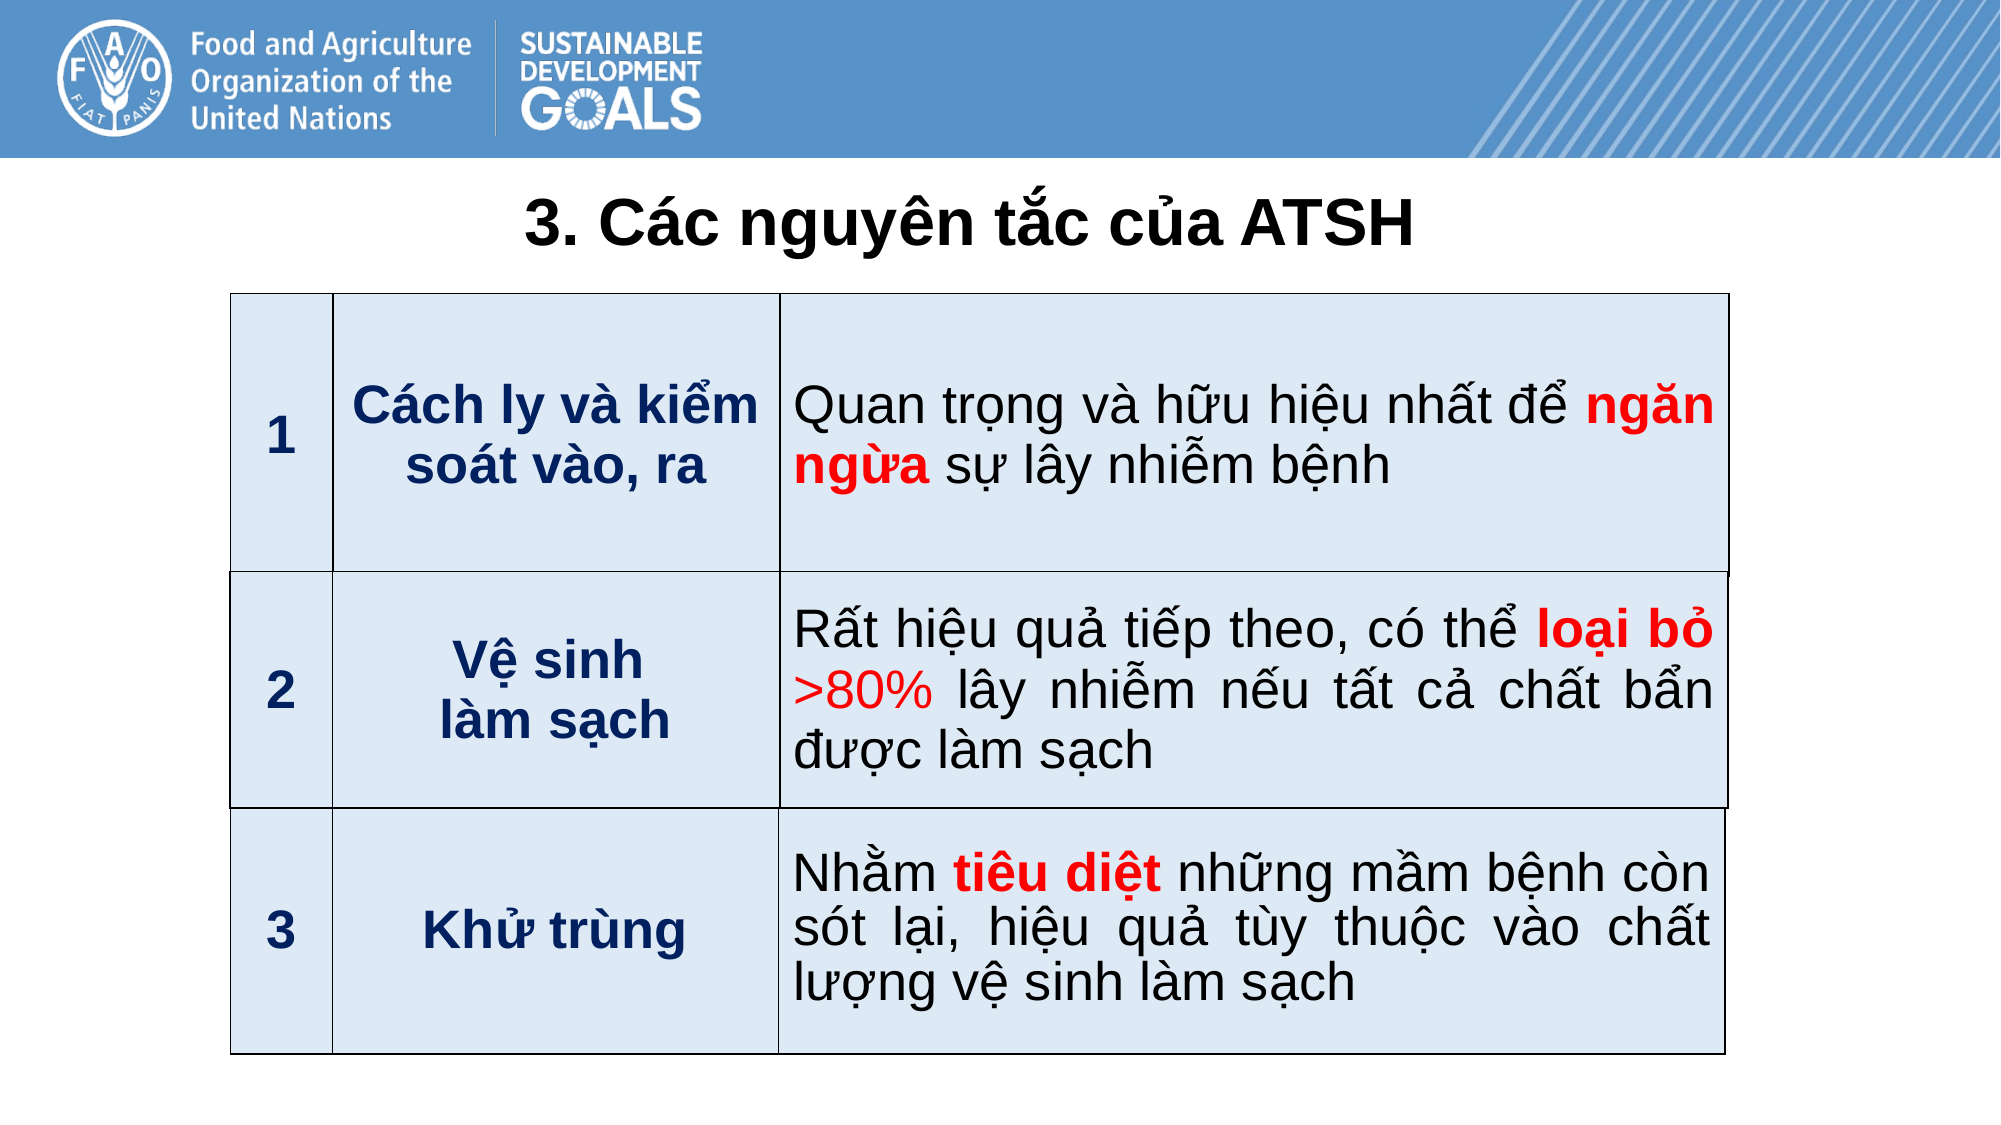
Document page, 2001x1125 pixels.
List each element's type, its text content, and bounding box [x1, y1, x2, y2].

table_header 3 [231, 809, 332, 1053]
table_header Nhằm tiêu diệt những mầm bệnh còn sót lại, hiệu quả tùy thuộc vào chất lượng vệ sinh làm sạch [779, 809, 1724, 1053]
text_box 3. Các nguyên tắc của ATSH [304, 129, 1655, 318]
table_header 2 [231, 572, 332, 807]
picture [574, 98, 596, 121]
table_header Vệ sinh làm sạch [333, 572, 779, 807]
picture [0, 0, 2001, 158]
table_header Cách ly và kiểm soát vào, ra [334, 318, 779, 571]
table_header Khử trùng [333, 809, 778, 1053]
table_header 1 [231, 294, 332, 571]
table_header Quan trọng và hữu hiệu nhất để ngăn ngừa sự lây nhiễm bệnh [781, 294, 1728, 571]
picture [351, 115, 356, 126]
table_header Rất hiệu quả tiếp theo, có thể loại bỏ >80% lây nhiễm nếu tất cả chất bẩn được làm sạch [781, 572, 1727, 807]
picture [614, 121, 632, 129]
picture [619, 100, 627, 113]
